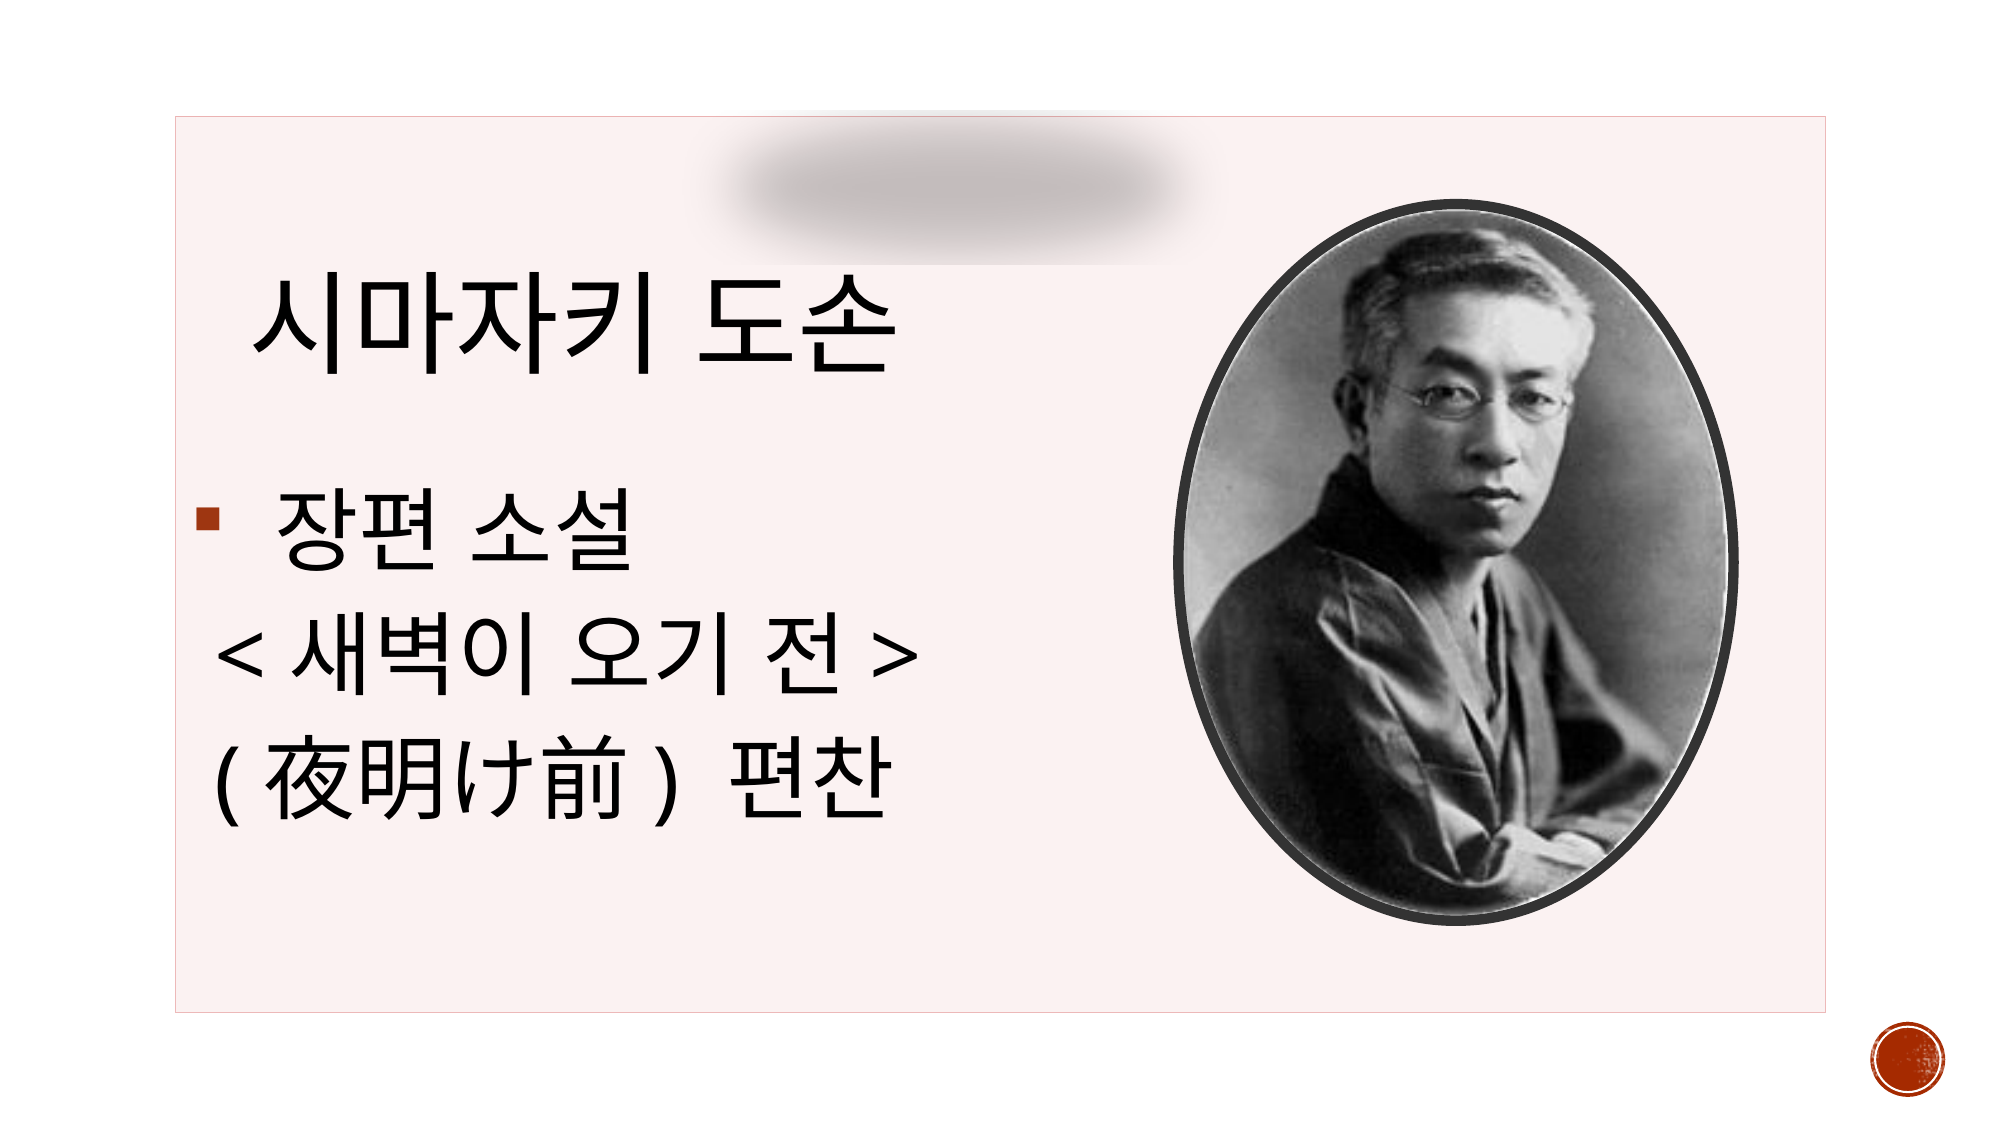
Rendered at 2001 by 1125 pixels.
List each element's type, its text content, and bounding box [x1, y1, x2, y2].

list 시마자키 도손 장편 소설 <새벽이 오기 전> (夜明け前) 편찬 [175, 116, 1826, 1013]
picture [1180, 206, 1734, 921]
